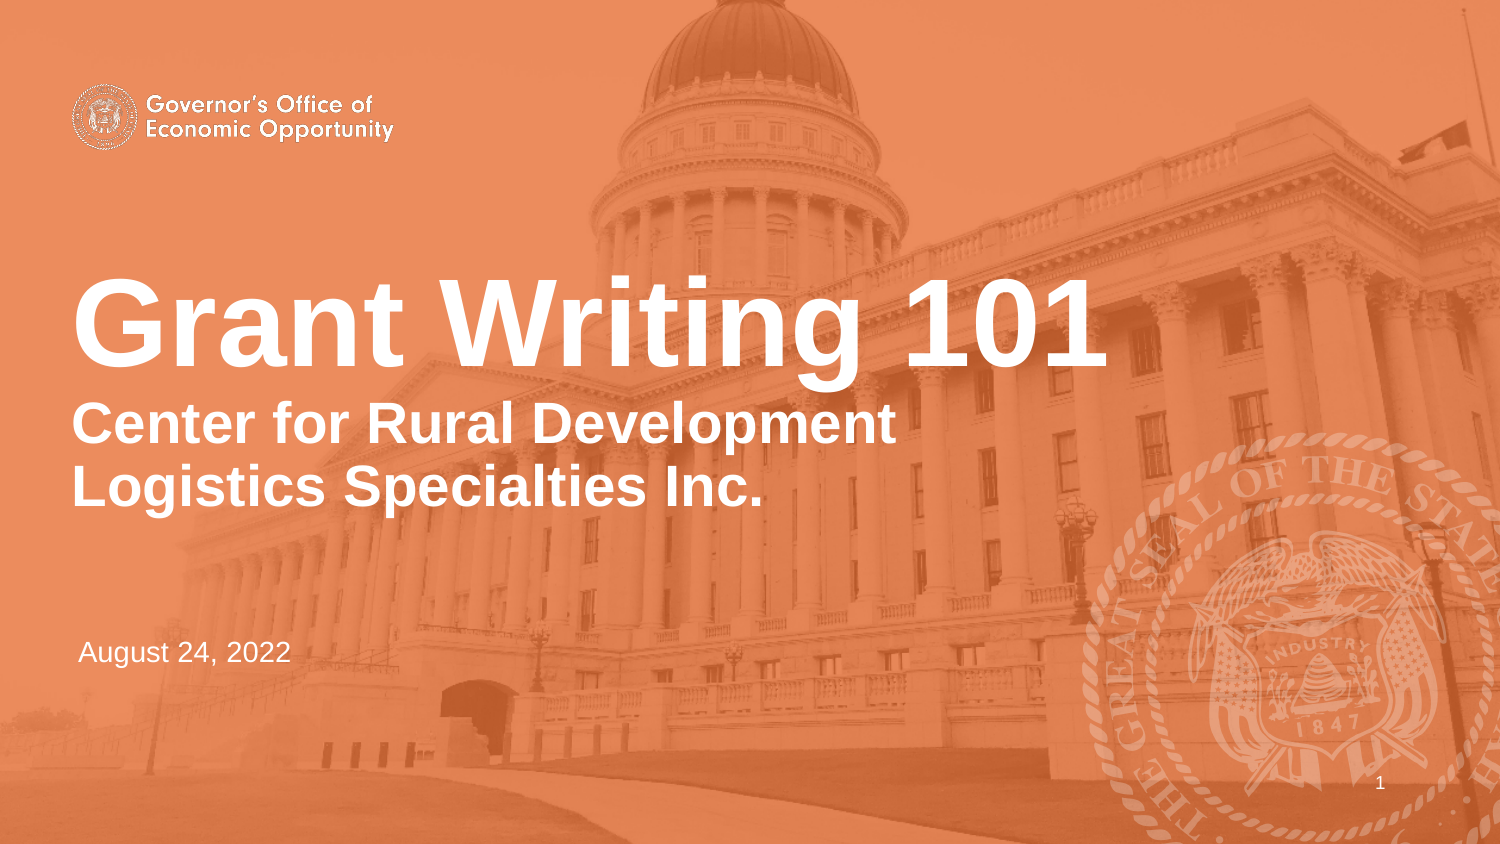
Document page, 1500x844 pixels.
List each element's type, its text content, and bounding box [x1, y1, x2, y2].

title Grant Writing 101 Center for Rural Development Logistics Specialties Inc. [60, 382, 1381, 526]
slide_number 1 [1059, 759, 1397, 805]
subtitle August 24, 2022 [66, 631, 399, 807]
picture [0, 0, 1500, 844]
